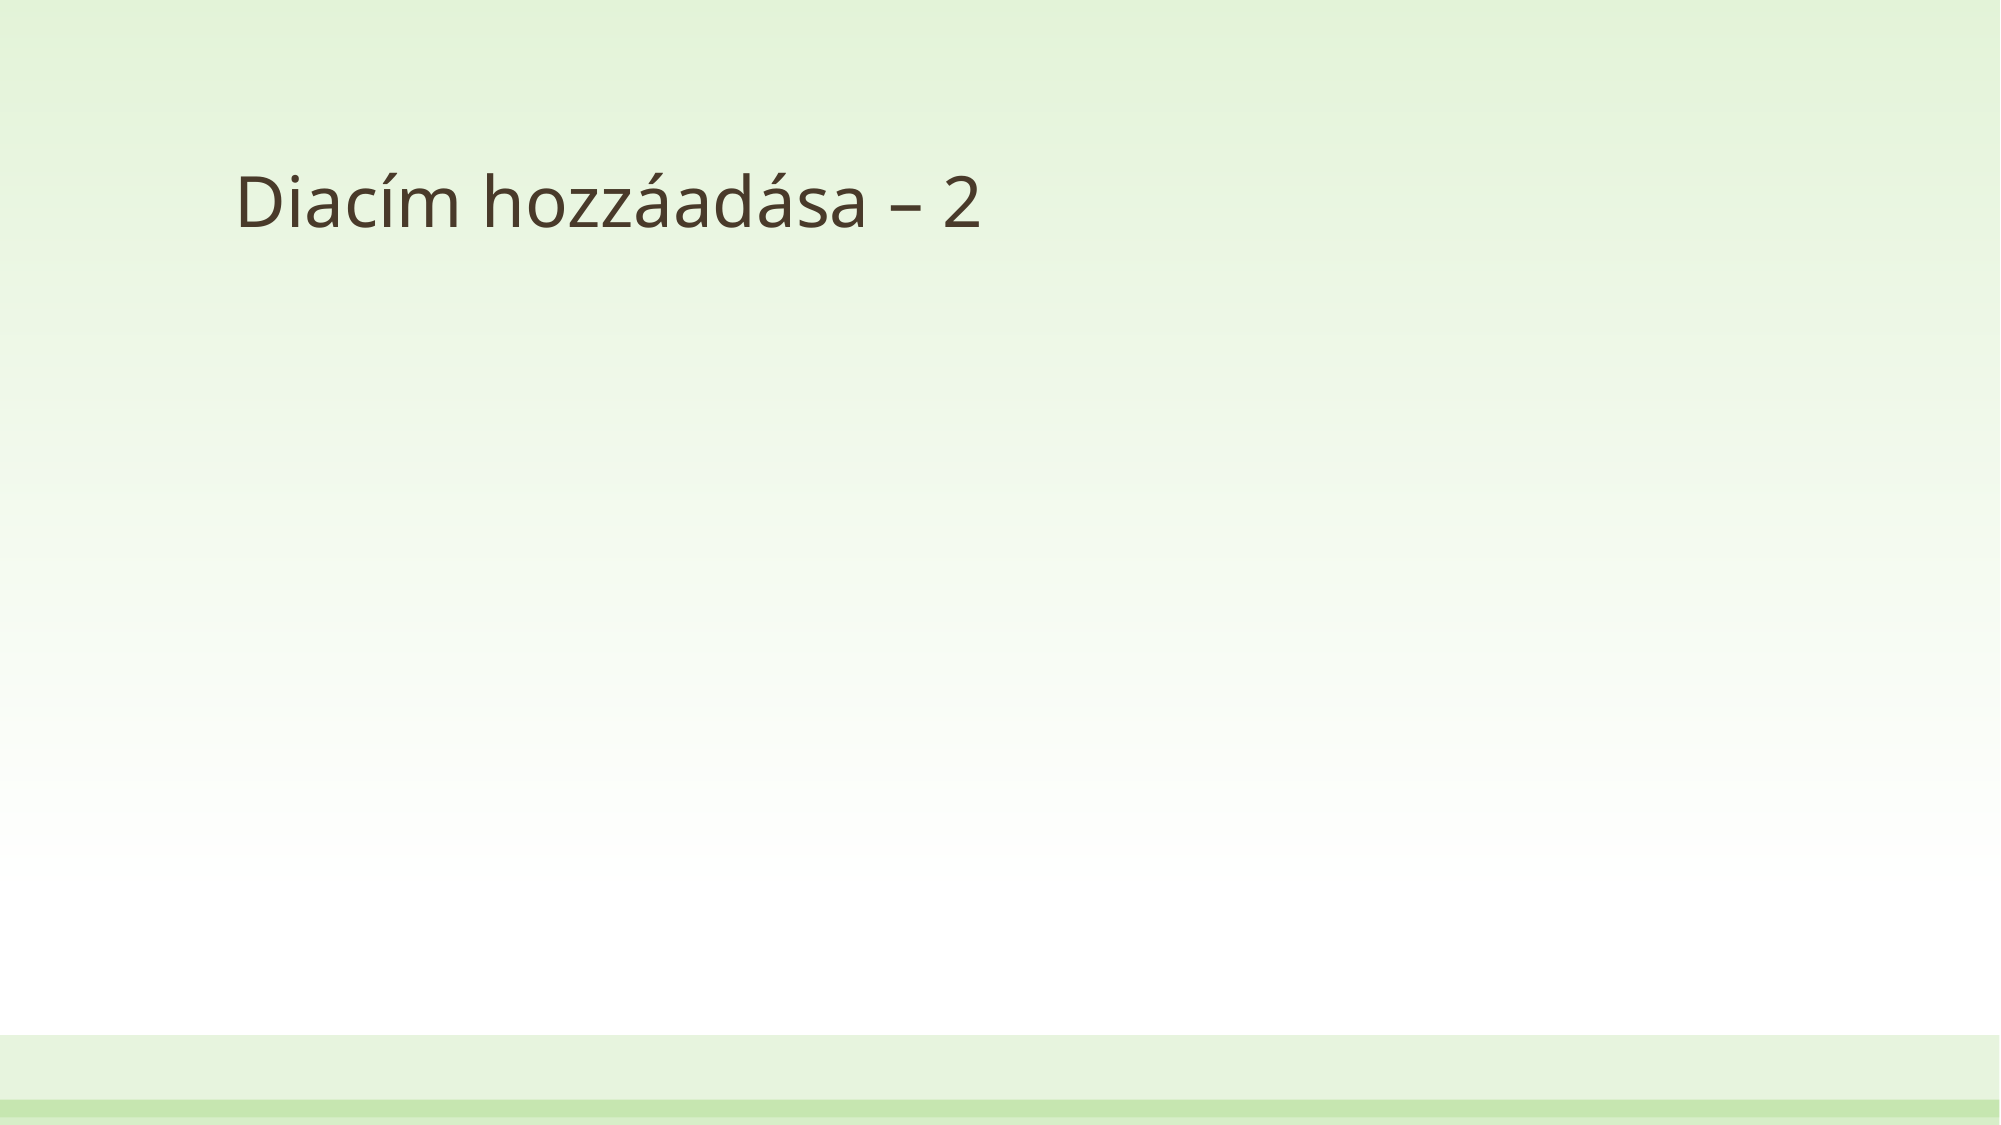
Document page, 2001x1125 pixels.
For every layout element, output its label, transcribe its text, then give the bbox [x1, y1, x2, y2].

title Diacím hozzáadása – 2 [219, 71, 1780, 251]
